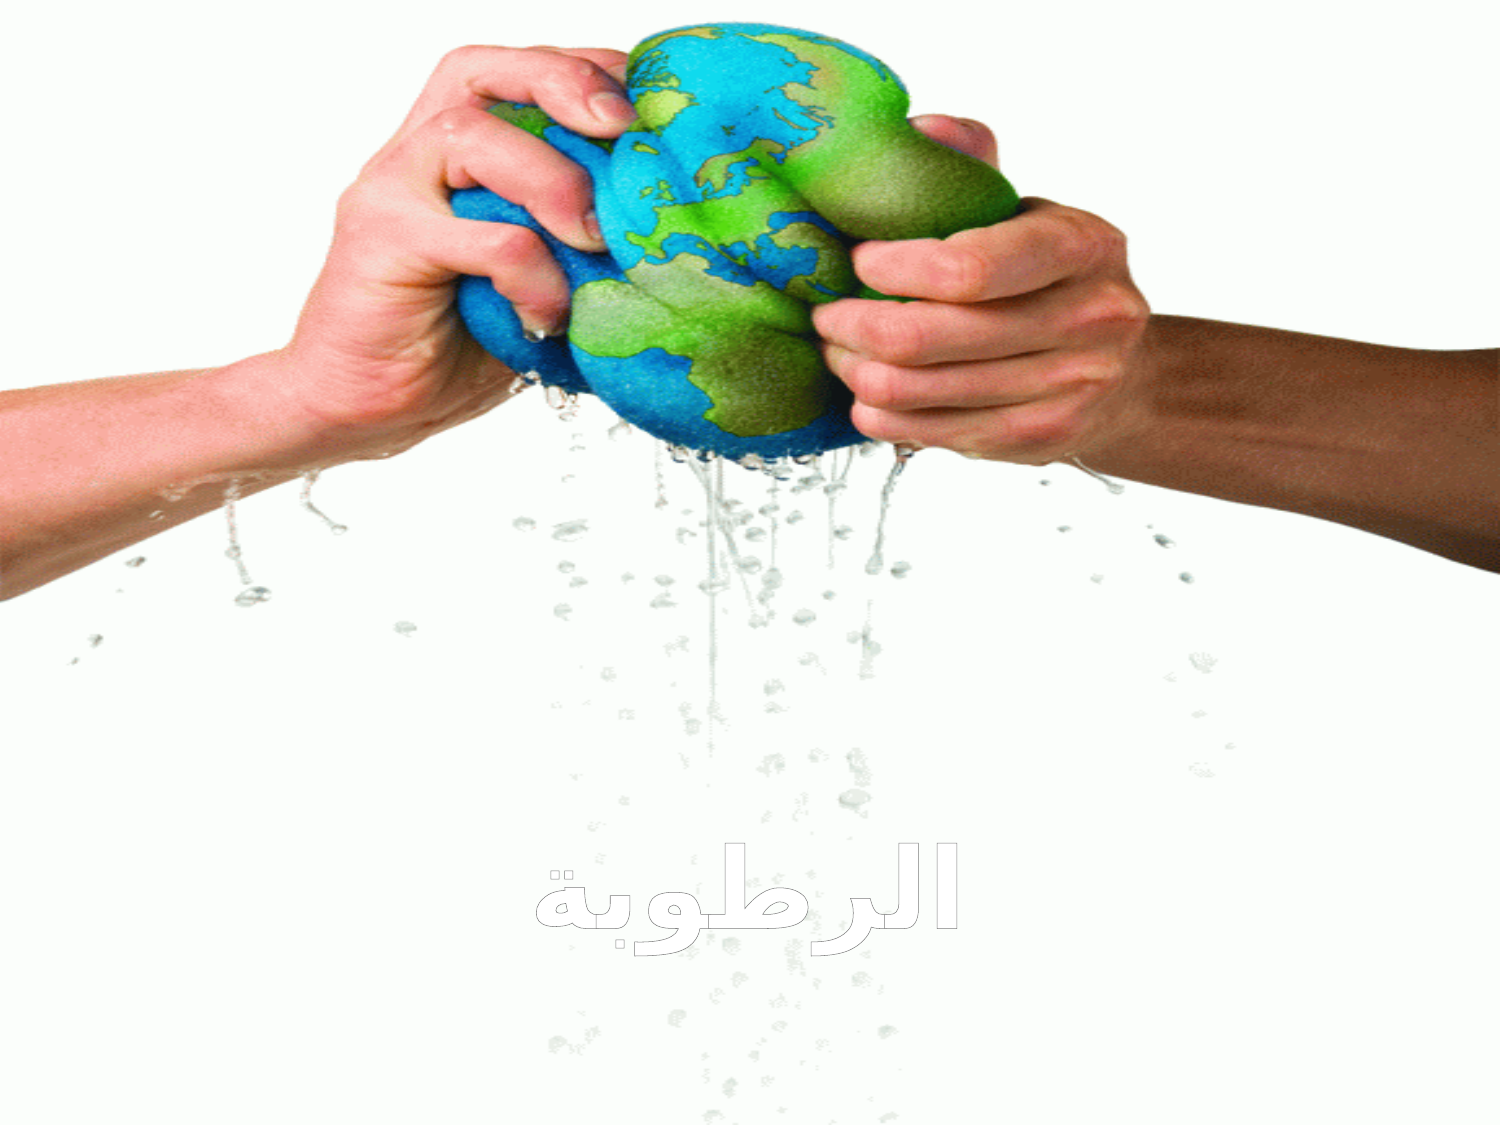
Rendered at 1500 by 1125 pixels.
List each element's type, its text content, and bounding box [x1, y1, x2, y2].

picture [0, 0, 1500, 1125]
text_box الرطوبة [513, 808, 982, 959]
